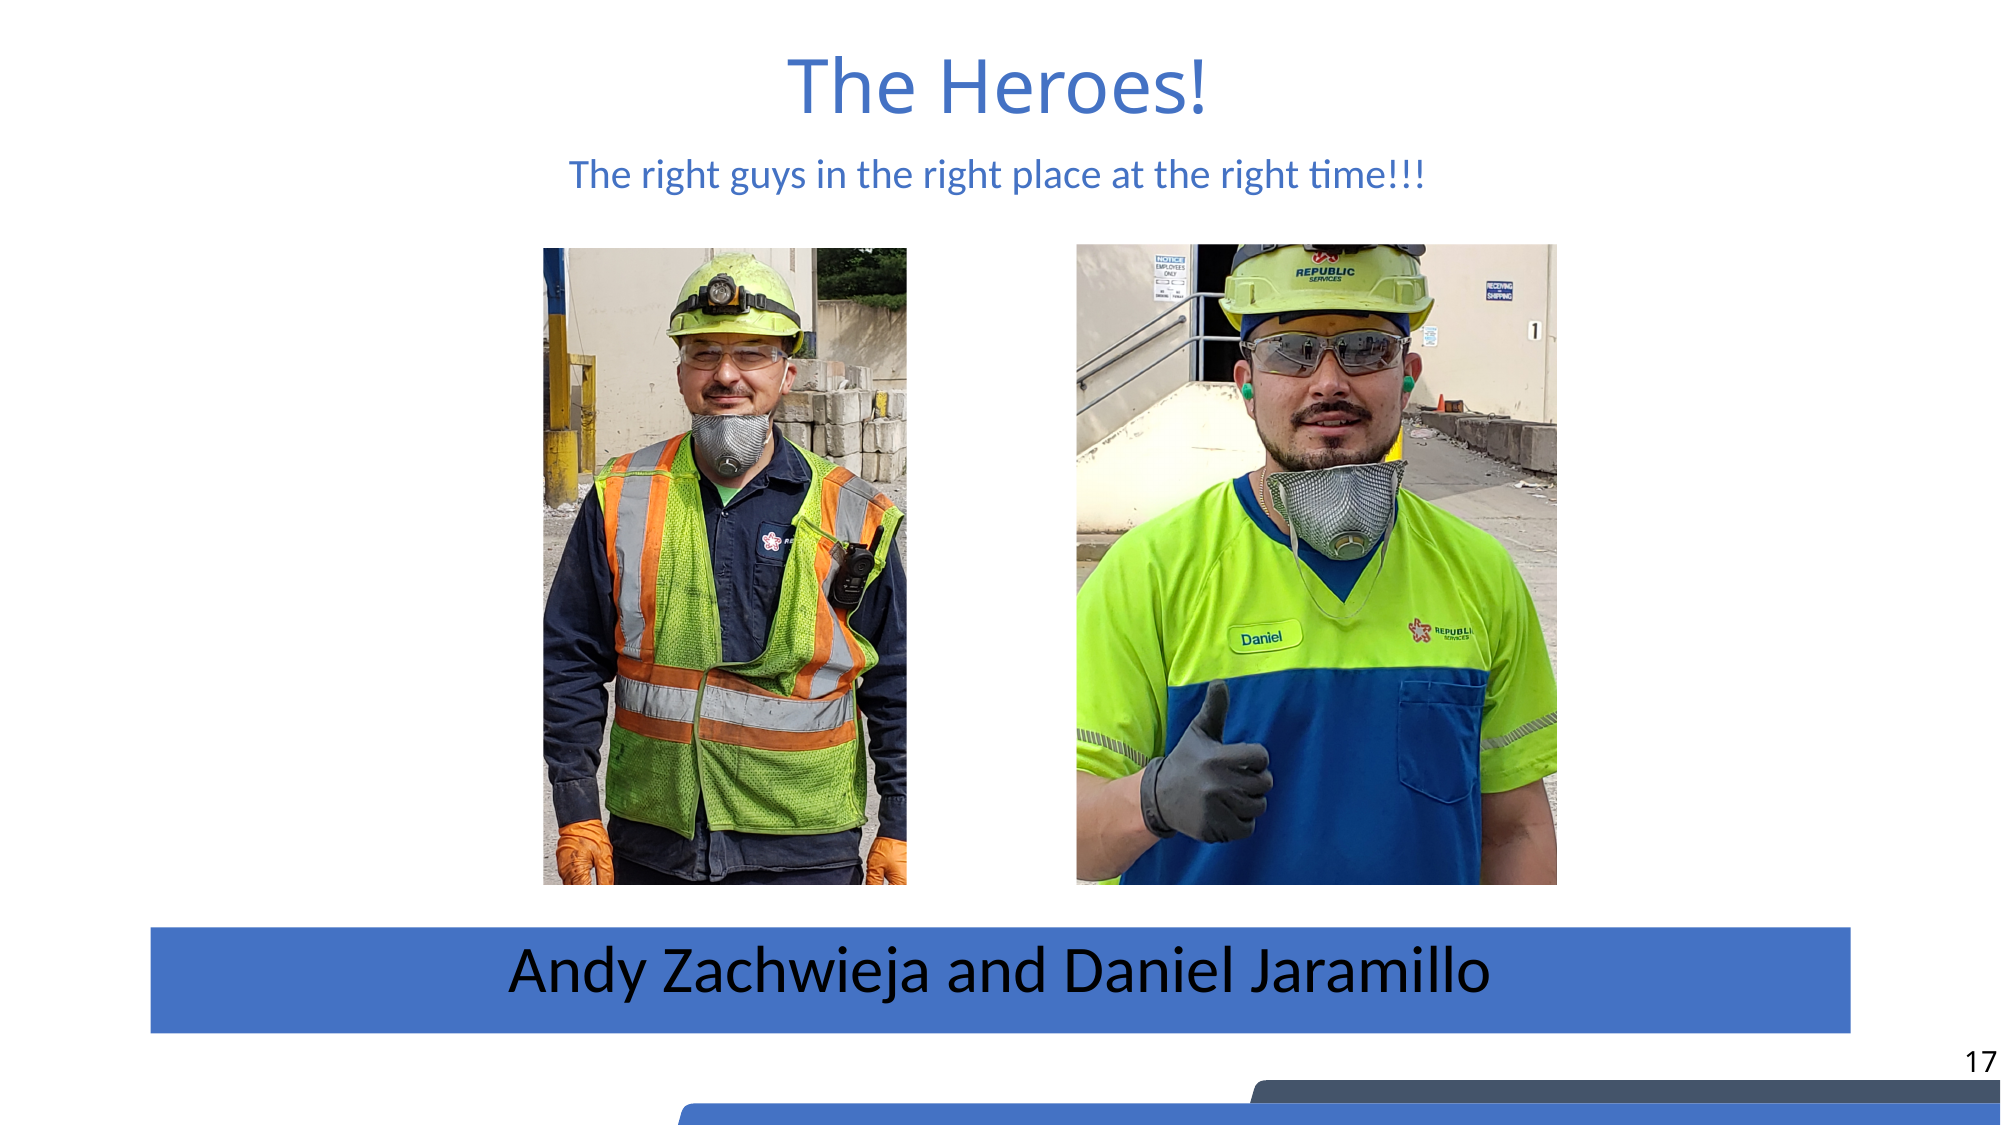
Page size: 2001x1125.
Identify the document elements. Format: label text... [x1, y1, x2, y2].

picture [543, 248, 907, 384]
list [406, 384, 996, 749]
list Andy Zachwieja and Daniel Jaramillo [150, 927, 1851, 1034]
picture [543, 749, 907, 884]
list The right guys in the right place at the right time!!! [147, 145, 1848, 207]
title The Heroes! [361, 41, 1636, 138]
picture [996, 245, 1637, 884]
